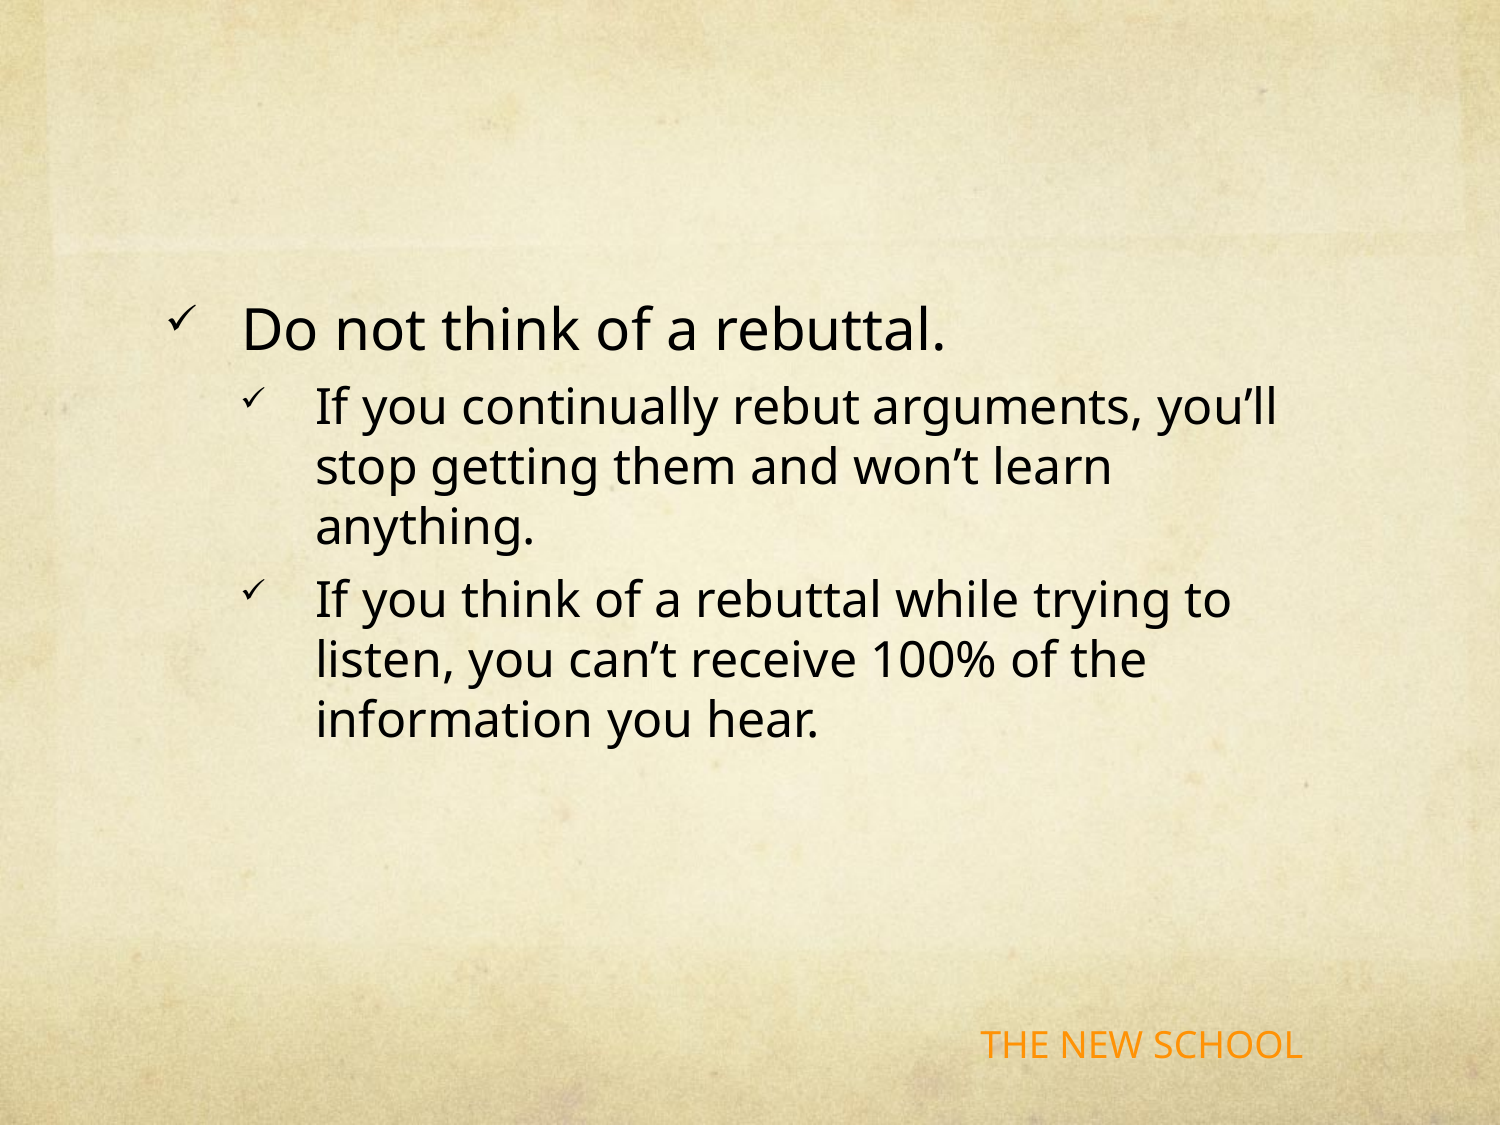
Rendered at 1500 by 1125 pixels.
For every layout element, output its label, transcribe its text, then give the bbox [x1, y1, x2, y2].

picture [0, 0, 1500, 1125]
list Do not think of a rebuttal. If you continually rebut arguments, you’ll stop getting them and won’t learn anything. If you think of a rebuttal while trying to listen, you can’t receive 100% of the information you hear. [150, 284, 1350, 950]
